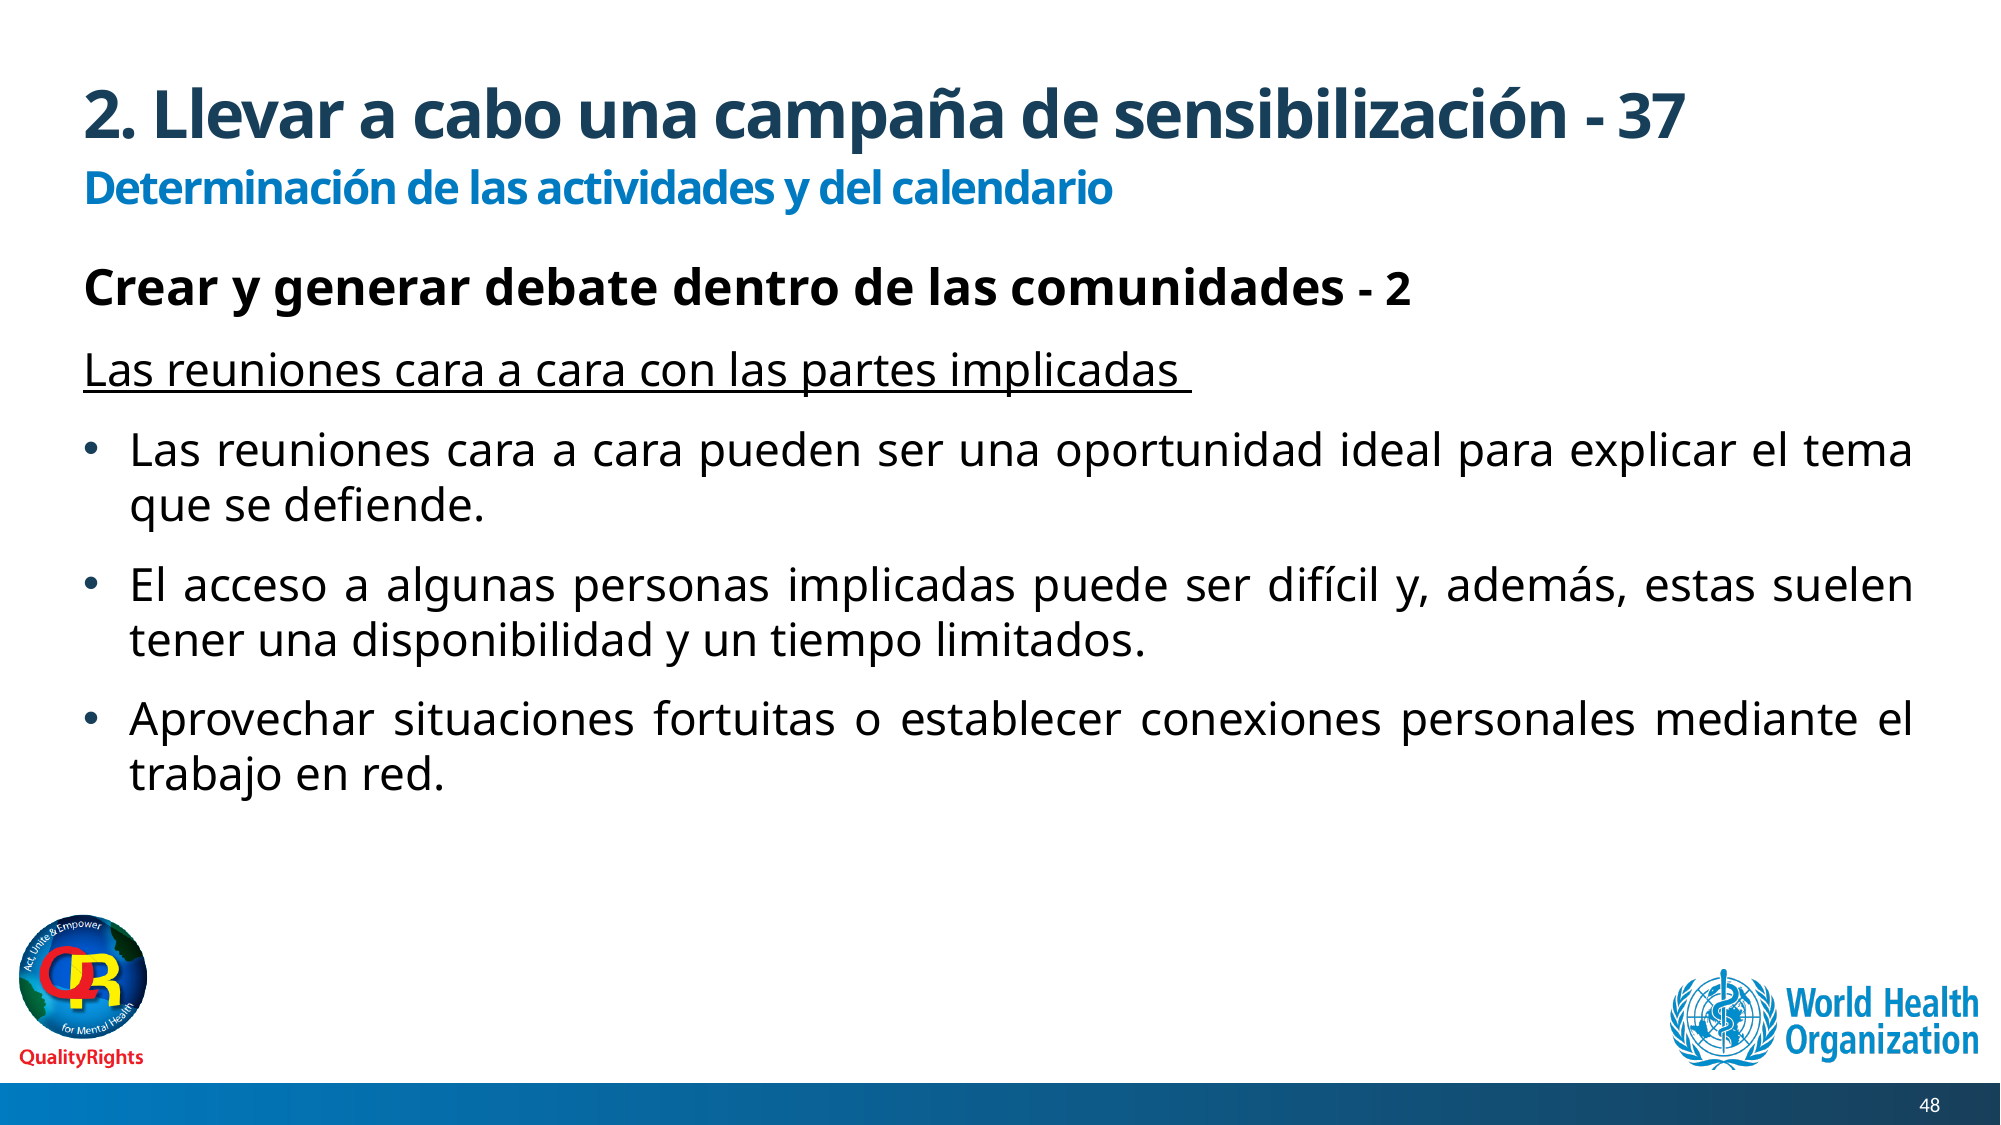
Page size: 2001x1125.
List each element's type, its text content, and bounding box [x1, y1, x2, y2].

list Determinación de las actividades y del calendario [83, 155, 1917, 215]
picture [1726, 988, 1733, 999]
title 2. Llevar a cabo una campaña de sensibilización - 37 [83, 83, 1930, 150]
picture [1682, 987, 1766, 1060]
list Crear y generar debate dentro de las comunidades - 2 Las reuniones cara a cara con las partes implicadas Las reuniones cara a cara pueden ser una oportunidad ideal para explicar el tema que se defiende. El acceso a algunas personas implicadas puede ser difícil y, además, estas suelen tener una disponibilidad y un tiempo limitados. Aprovechar situaciones fortuitas o establecer conexiones personales mediante el trabajo en red. [83, 247, 1917, 987]
picture [1791, 987, 1798, 1005]
picture [1891, 987, 1897, 999]
picture [1711, 1021, 1722, 1029]
picture [0, 897, 162, 1082]
picture [1716, 1064, 1731, 1070]
picture [1670, 1029, 1716, 1070]
picture [1730, 969, 1978, 1070]
picture [1860, 1000, 1865, 1013]
picture [1670, 987, 1680, 1011]
picture [1725, 1040, 1747, 1054]
picture [1700, 987, 1711, 992]
picture [1805, 987, 1811, 1003]
picture [1678, 1024, 1682, 1034]
